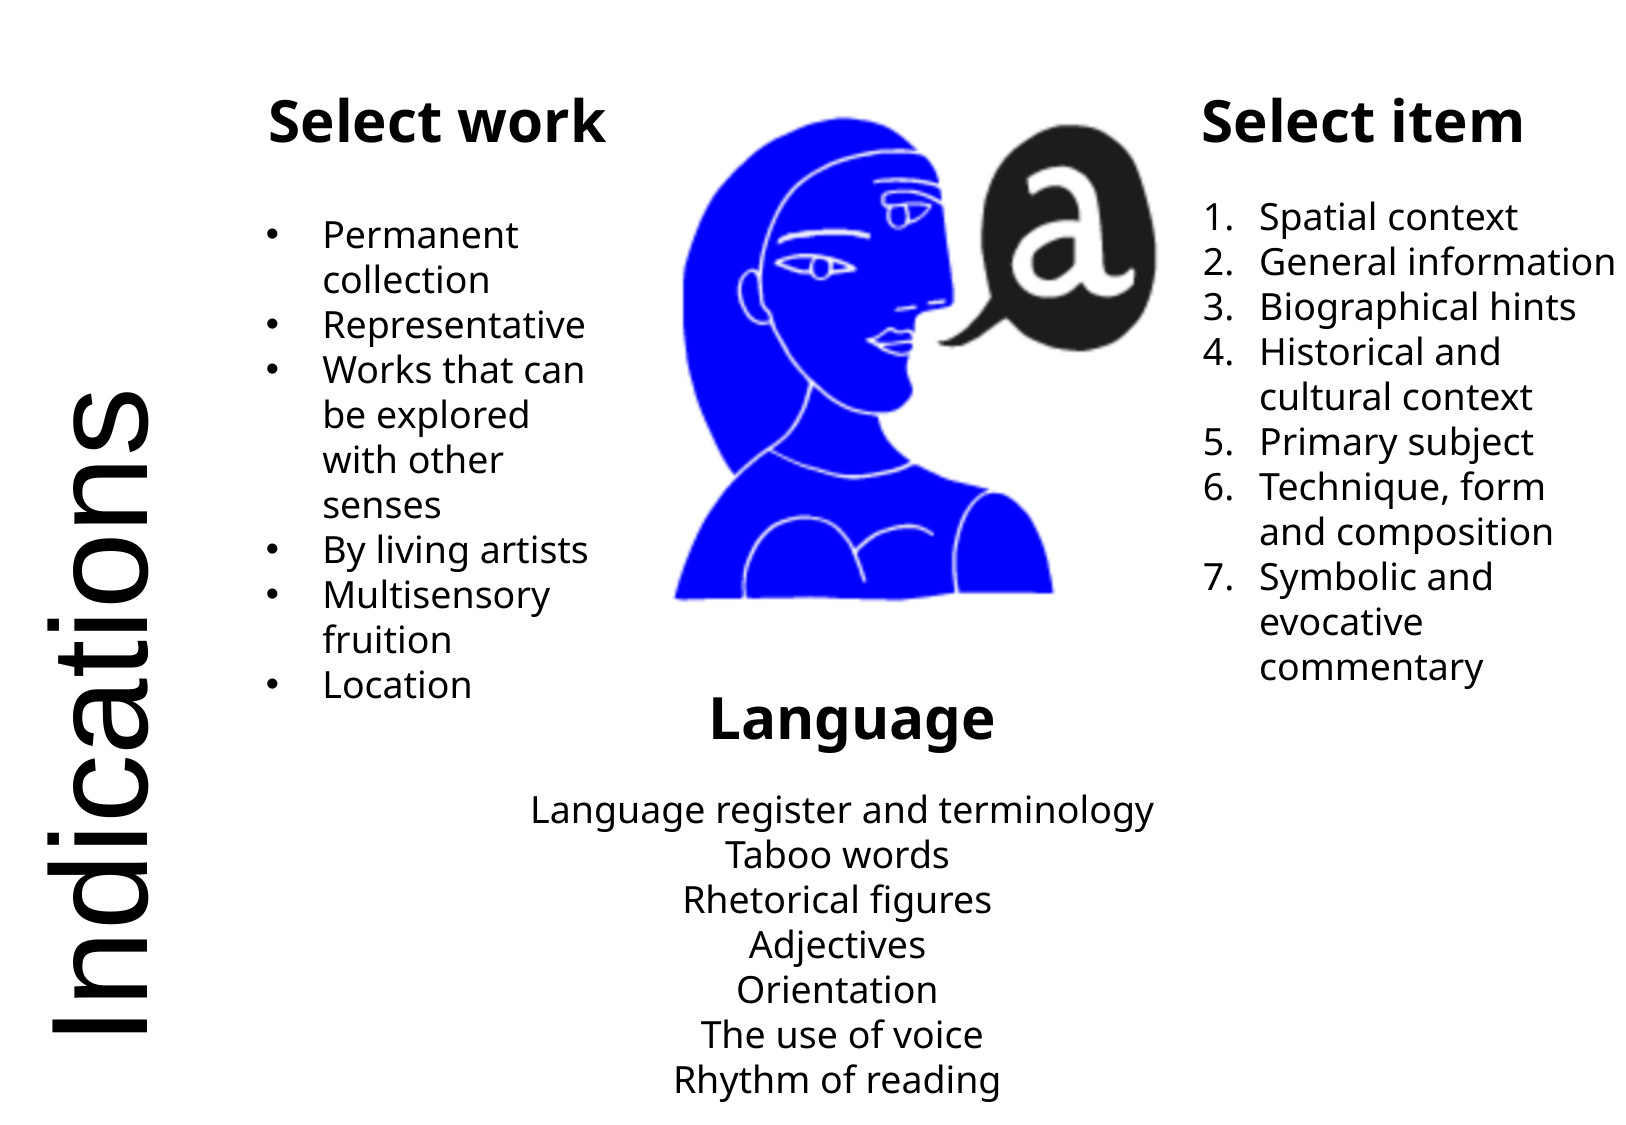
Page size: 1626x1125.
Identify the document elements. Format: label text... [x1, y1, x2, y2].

text_box Indications [3, 27, 200, 1061]
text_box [251, 76, 678, 674]
picture [636, 0, 1242, 683]
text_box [501, 673, 1184, 1125]
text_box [1186, 76, 1625, 742]
